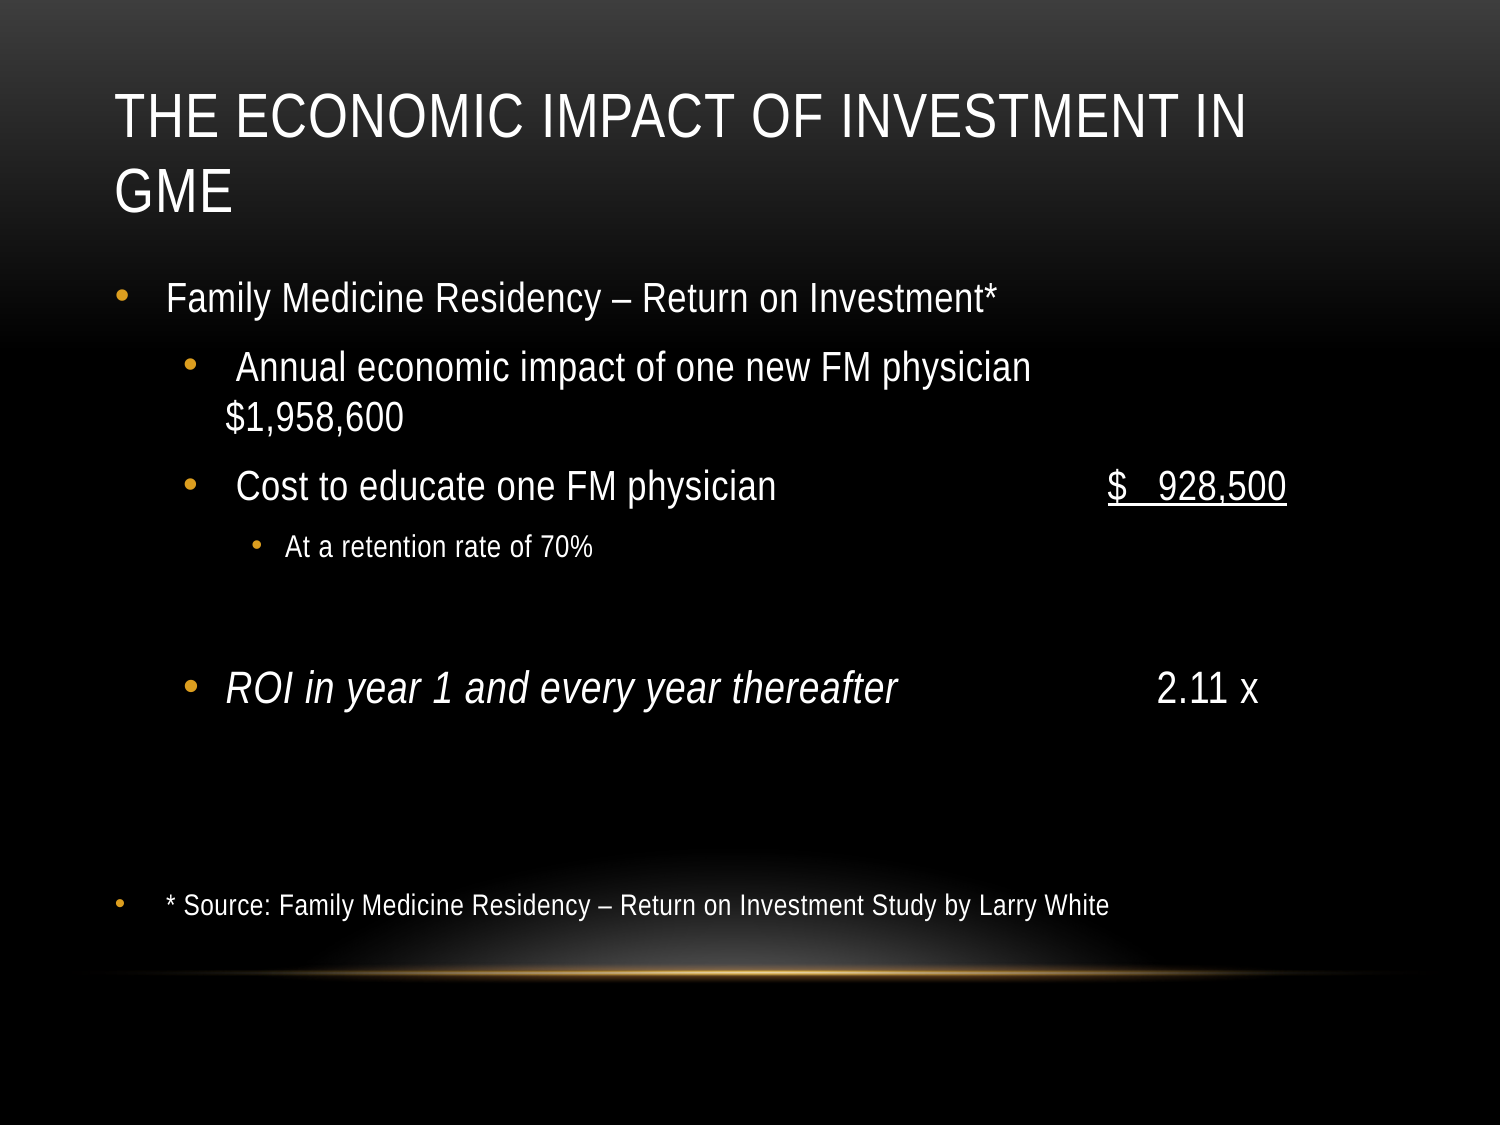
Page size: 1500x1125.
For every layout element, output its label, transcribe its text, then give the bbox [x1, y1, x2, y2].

title The economic impact of investment in gme [99, 45, 1400, 233]
list Family Medicine Residency – Return on Investment* Annual economic impact of one new FM physician $1,958,600 Cost to educate one FM physician $ 928,500 At a retention rate of 70% ROI in year 1 and every year thereafter 2.11 x * Source: Family Medicine Residency – Return on Investment Study by Larry White [99, 262, 1400, 938]
picture [0, 0, 1500, 1125]
